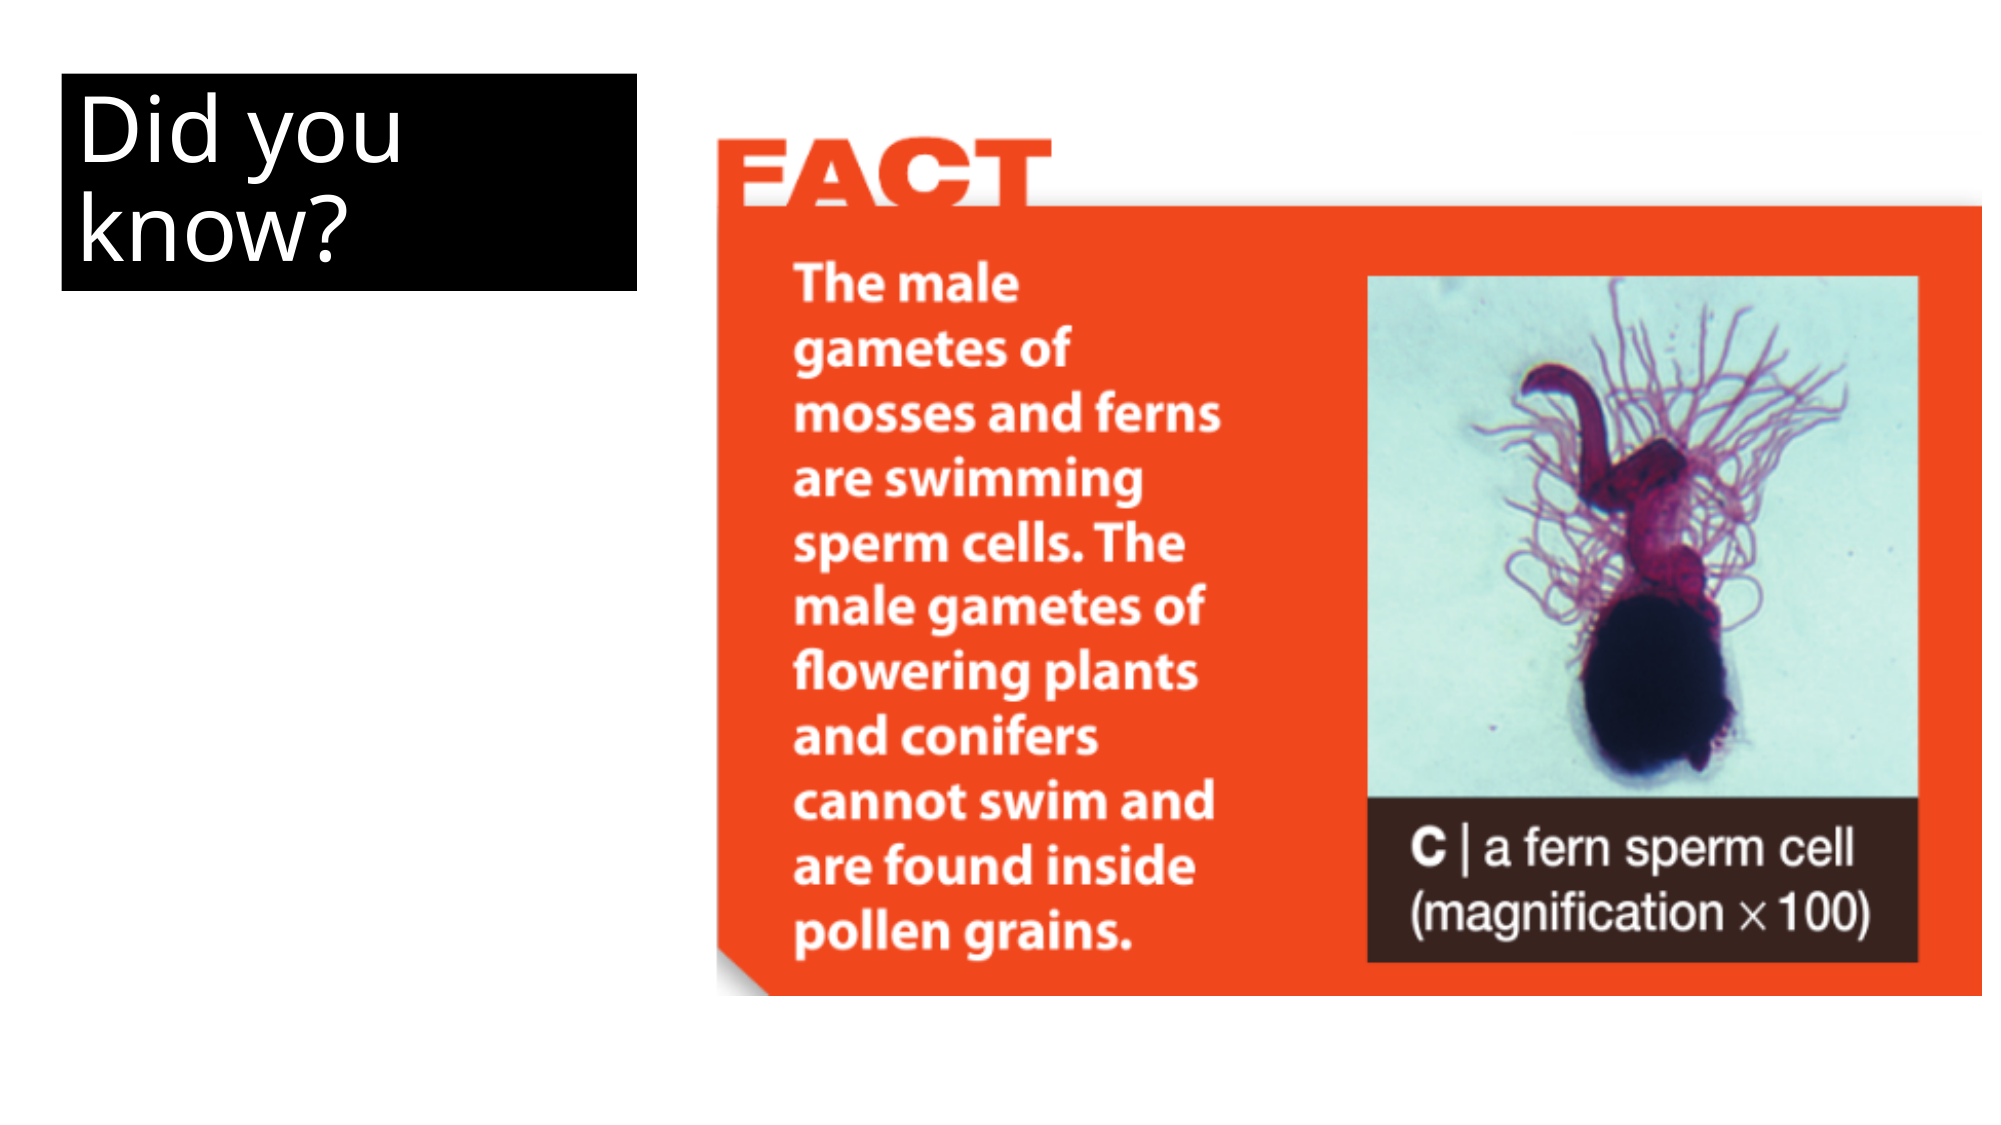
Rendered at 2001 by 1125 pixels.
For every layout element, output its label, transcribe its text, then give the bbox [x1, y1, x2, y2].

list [707, 110, 1982, 996]
title Did you know? [61, 73, 637, 291]
